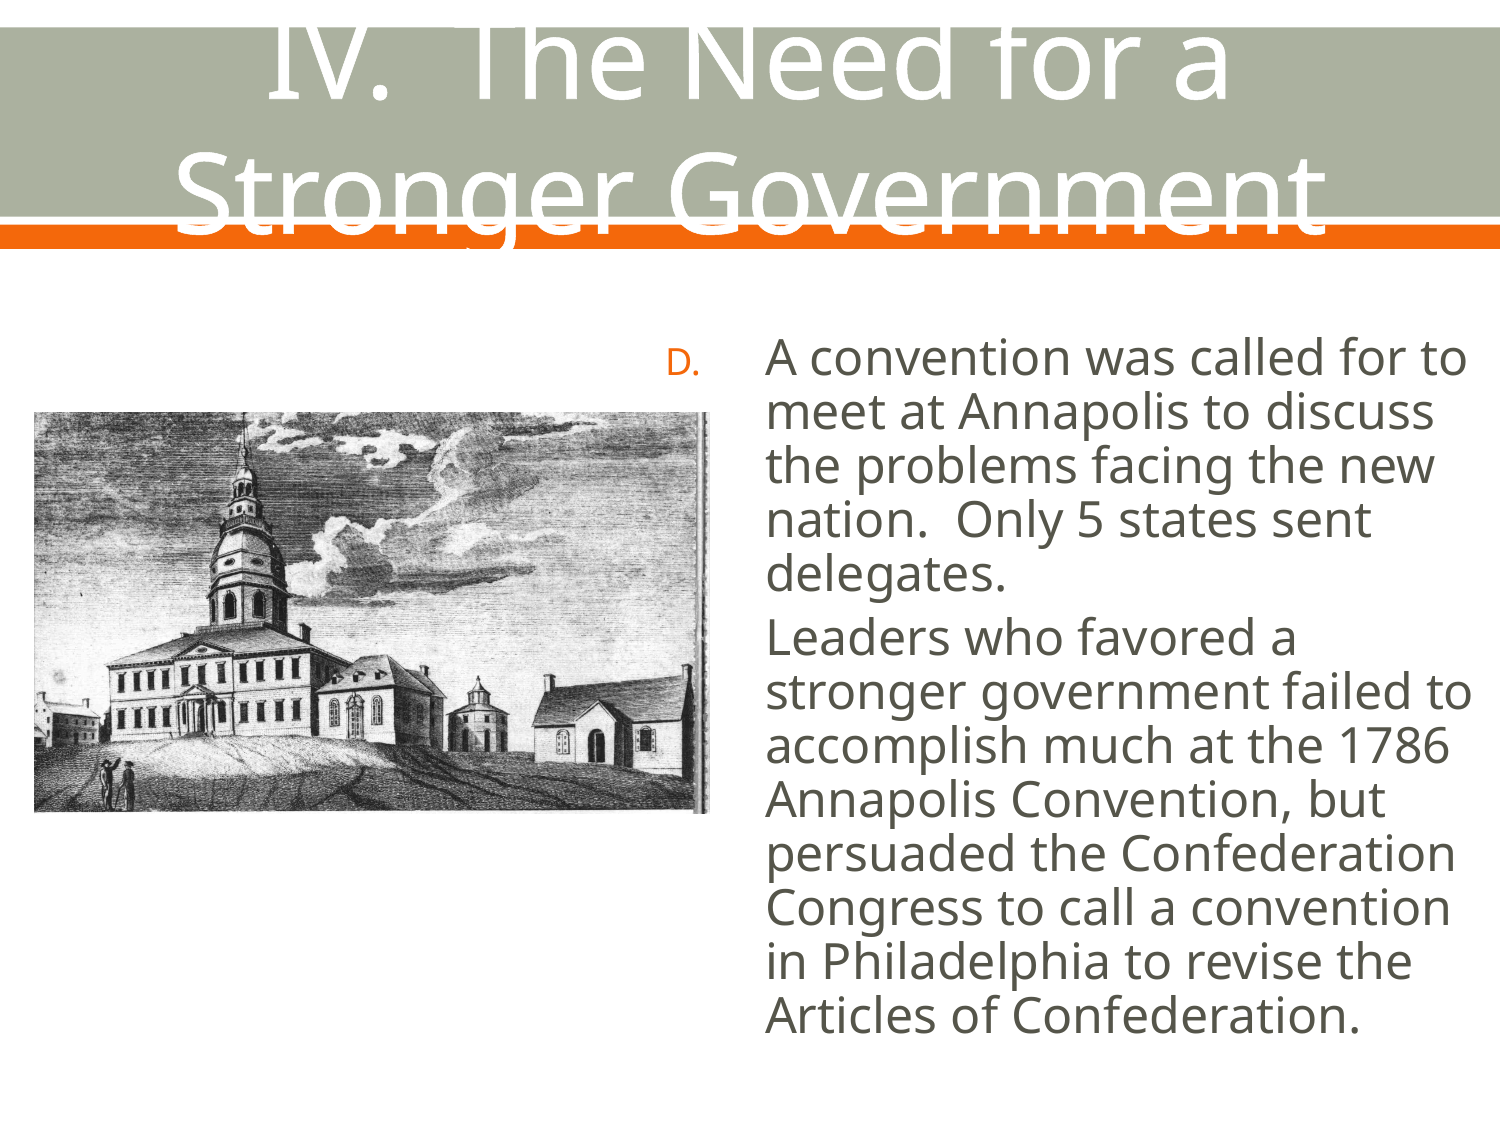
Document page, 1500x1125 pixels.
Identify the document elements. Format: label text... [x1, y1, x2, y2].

picture [33, 412, 710, 815]
title IV. The Need for a Stronger Government [75, 29, 1425, 213]
list A convention was called for to meet at Annapolis to discuss the problems facing the new nation. Only 5 states sent delegates. Leaders who favored a stronger government failed to accomplish much at the 1786 Annapolis Convention, but persuaded the Confederation Congress to call a convention in Philadelphia to revise the Articles of Confederation. [650, 324, 1500, 1125]
